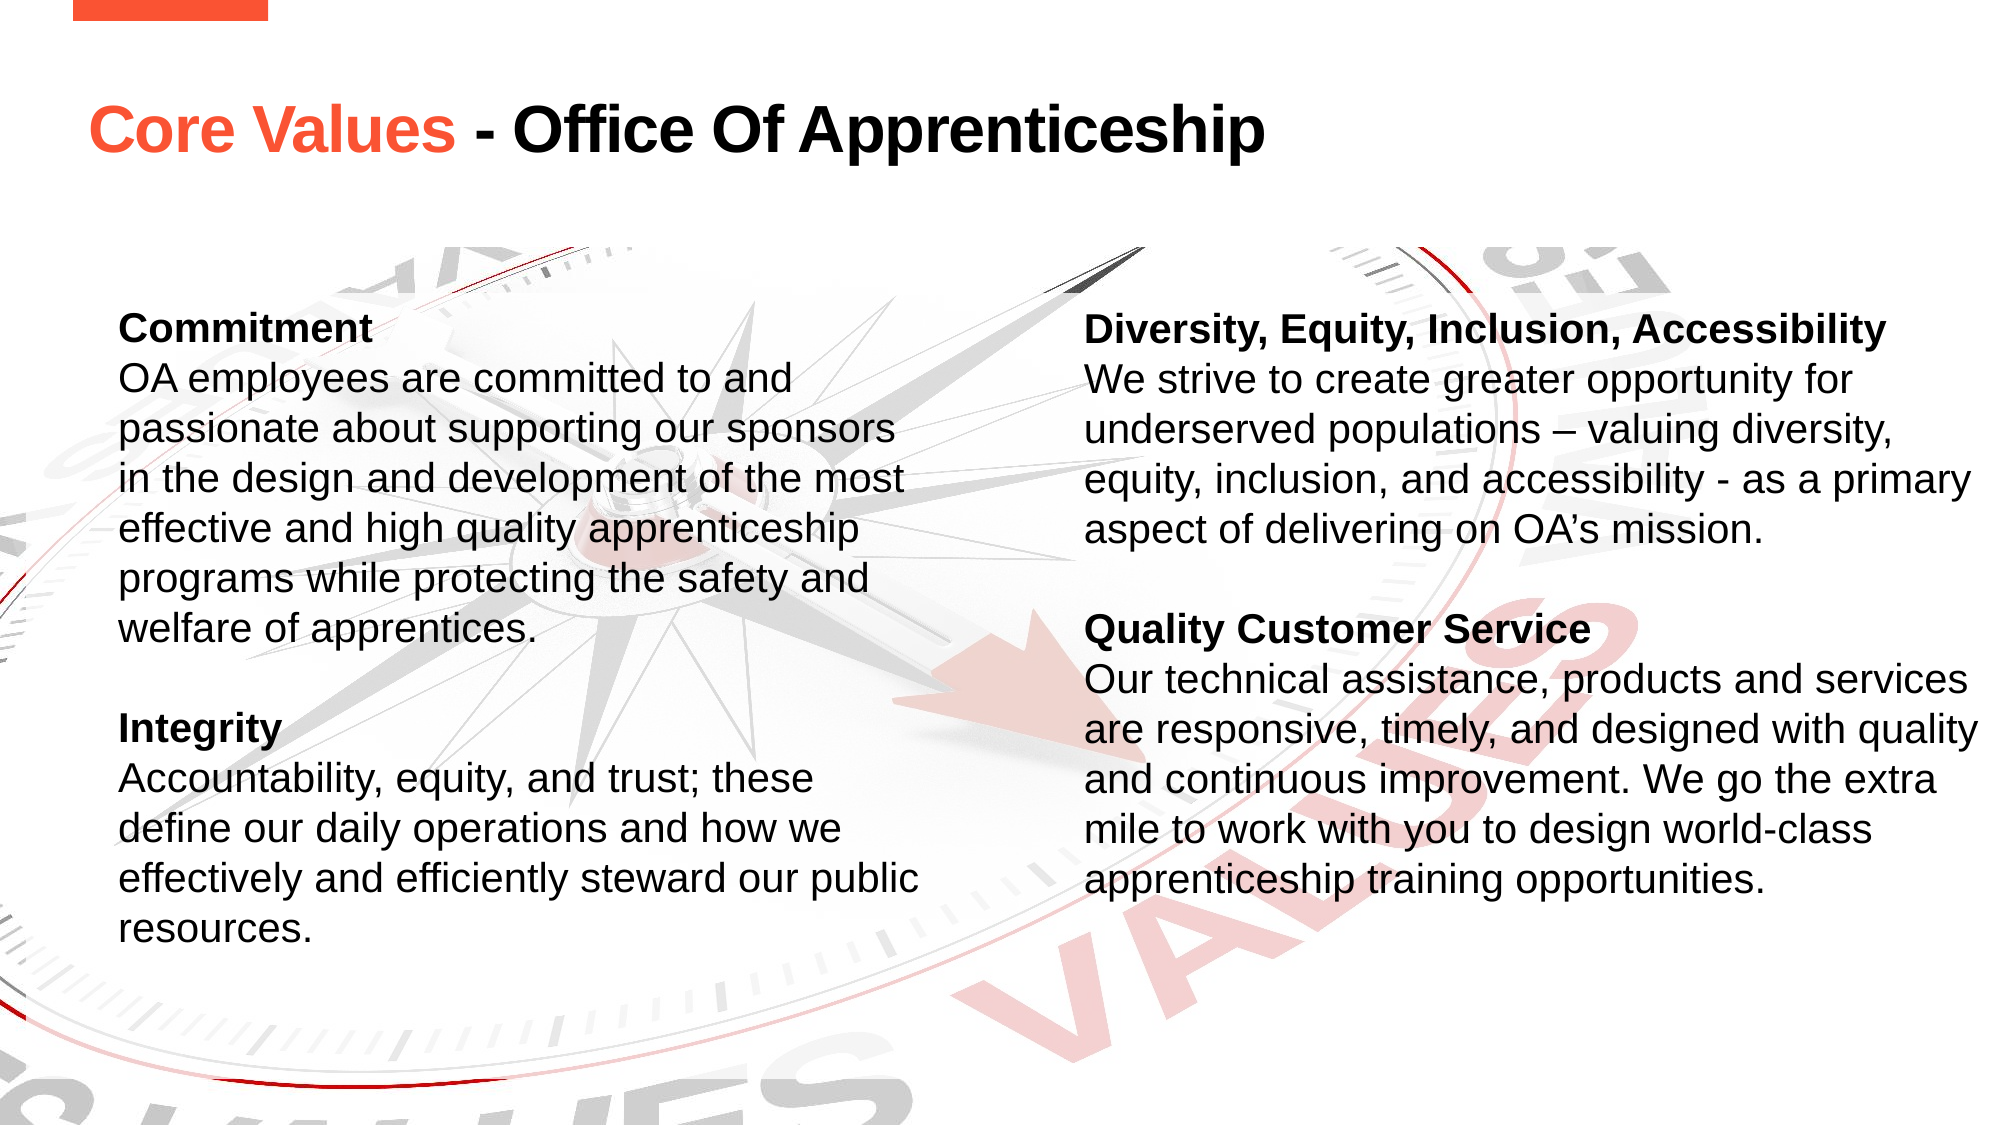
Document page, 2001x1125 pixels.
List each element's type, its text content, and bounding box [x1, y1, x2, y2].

picture [0, 246, 2000, 1125]
title Core Values - Office Of Apprenticeship [73, 82, 1907, 179]
